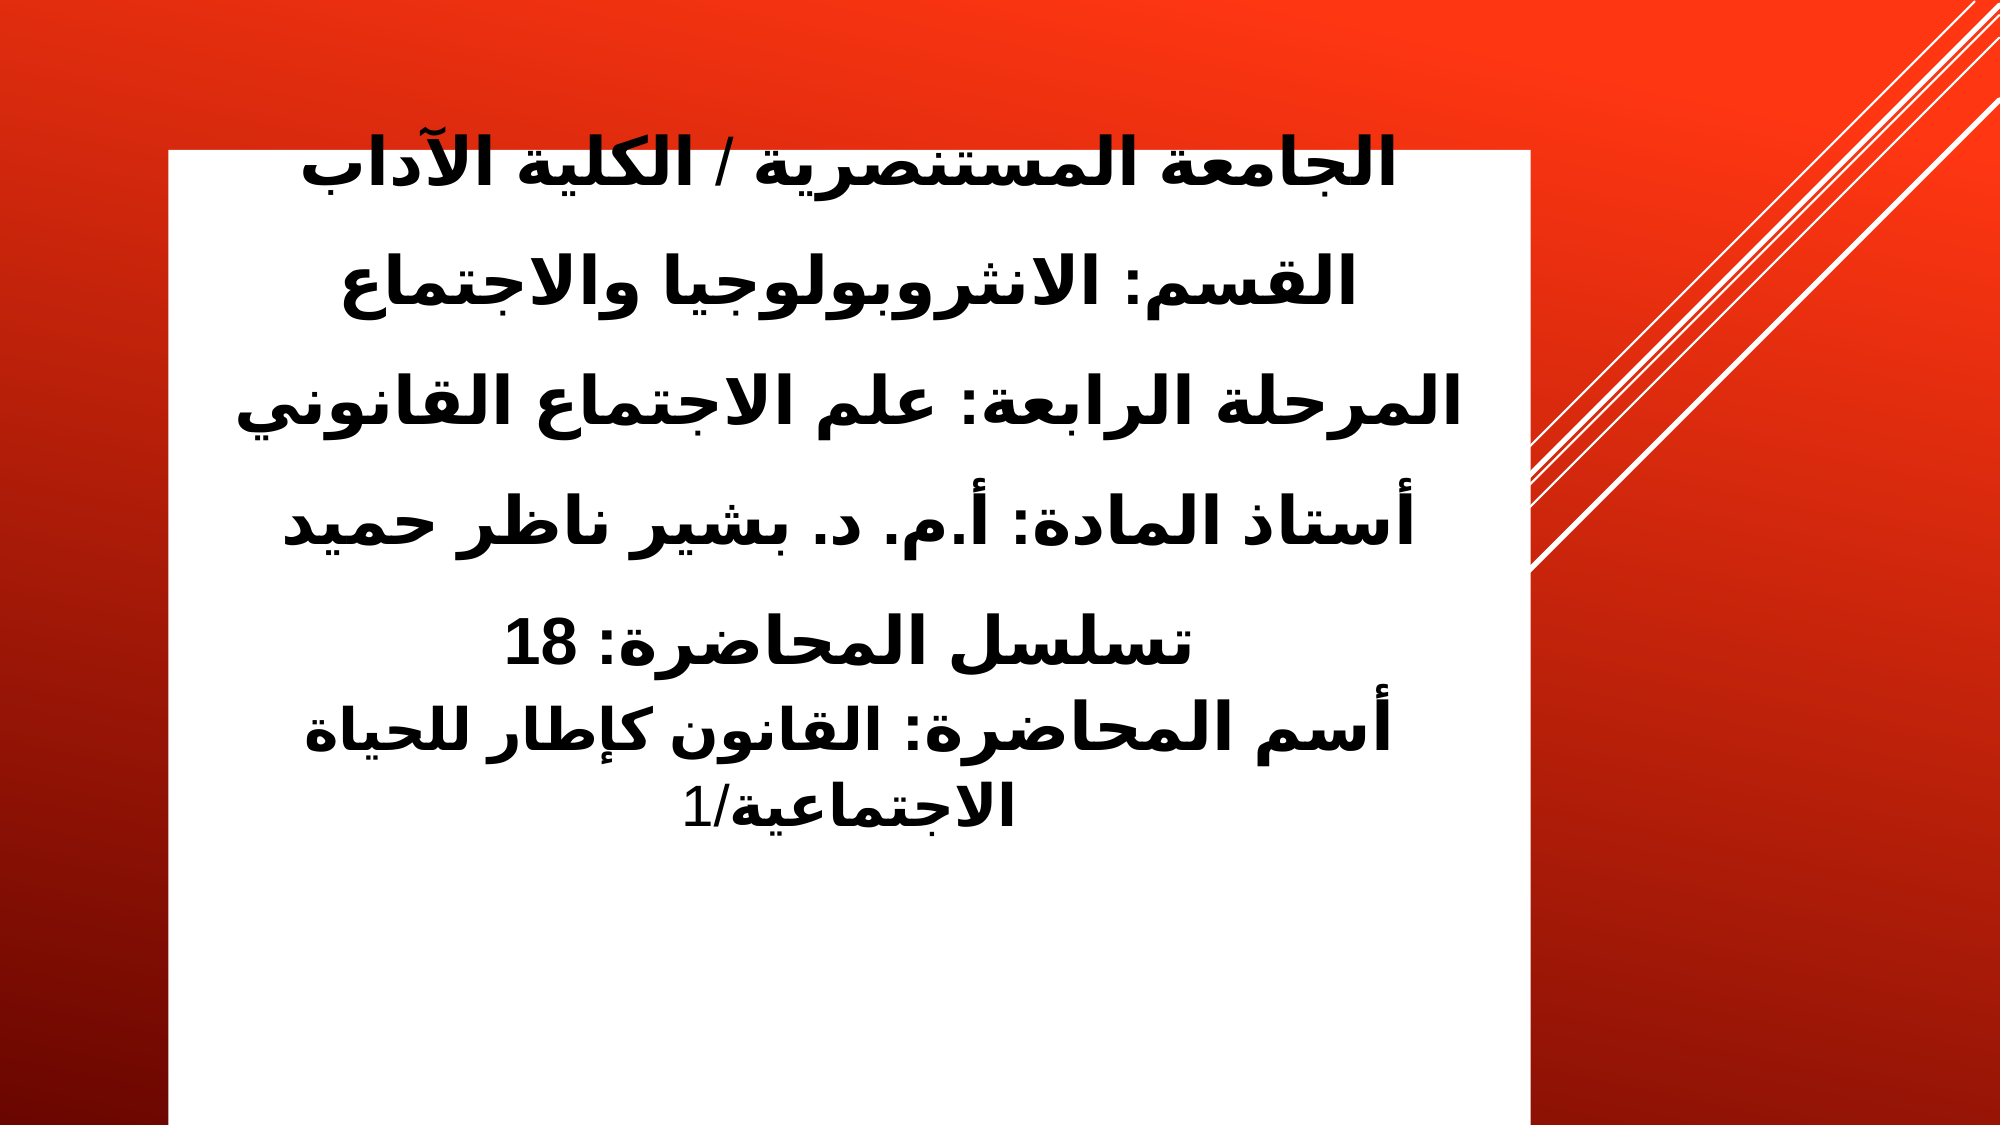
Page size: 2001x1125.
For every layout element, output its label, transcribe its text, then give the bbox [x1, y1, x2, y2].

text_box الجامعة المستنصرية / الكلية الآداب القسم: الانثروبولوجيا والاجتماع المرحلة الرابعة: علم الاجتماع القانوني أستاذ المادة: أ.م. د. بشير ناظر حميد تسلسل المحاضرة: 18 أسم المحاضرة: القانون كإطار للحياة الاجتماعية/1 [167, 149, 1532, 1125]
